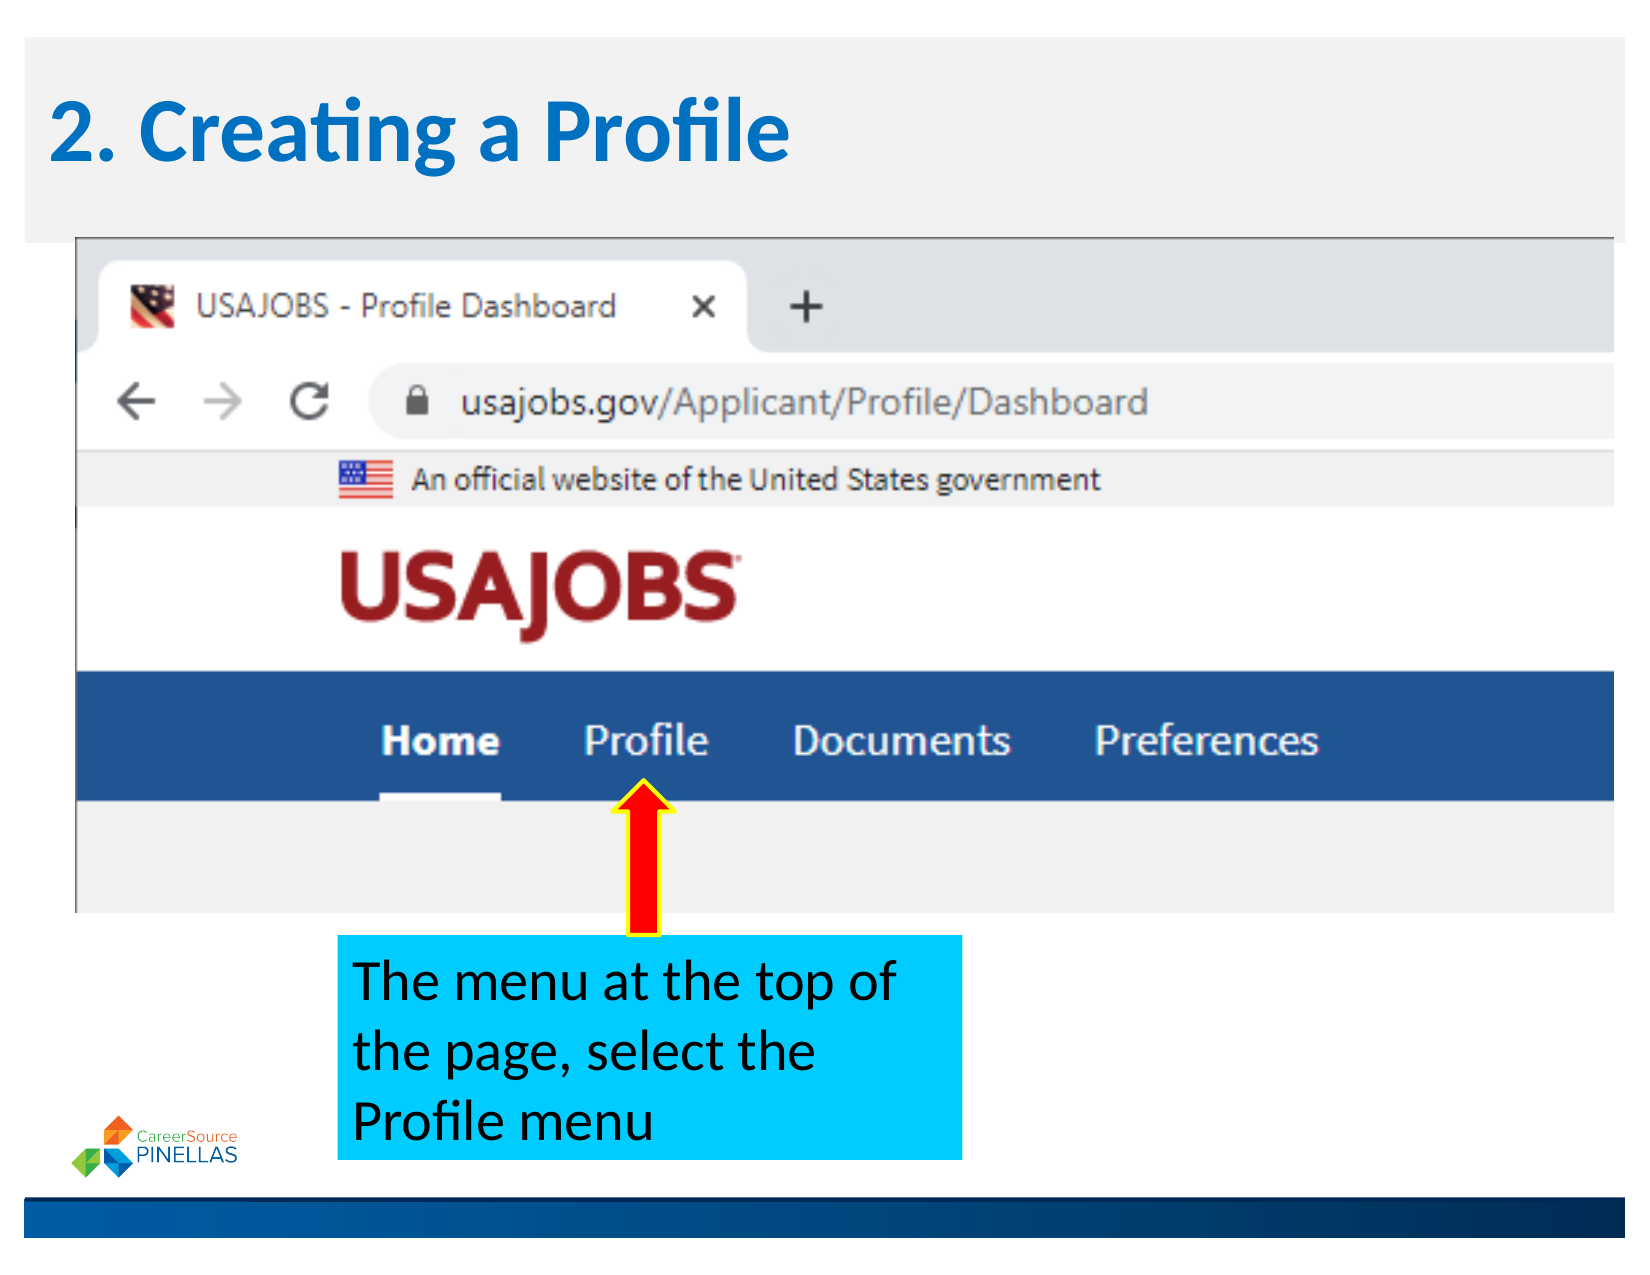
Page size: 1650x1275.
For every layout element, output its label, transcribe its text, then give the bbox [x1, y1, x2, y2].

picture [74, 236, 1615, 913]
text_box [625, 922, 662, 938]
text_box 2. Creating a Profile [33, 62, 1596, 188]
picture [71, 1115, 237, 1178]
text_box The menu at the top of the page, select the Profile menu [337, 935, 963, 1160]
picture [24, 1202, 1625, 1238]
